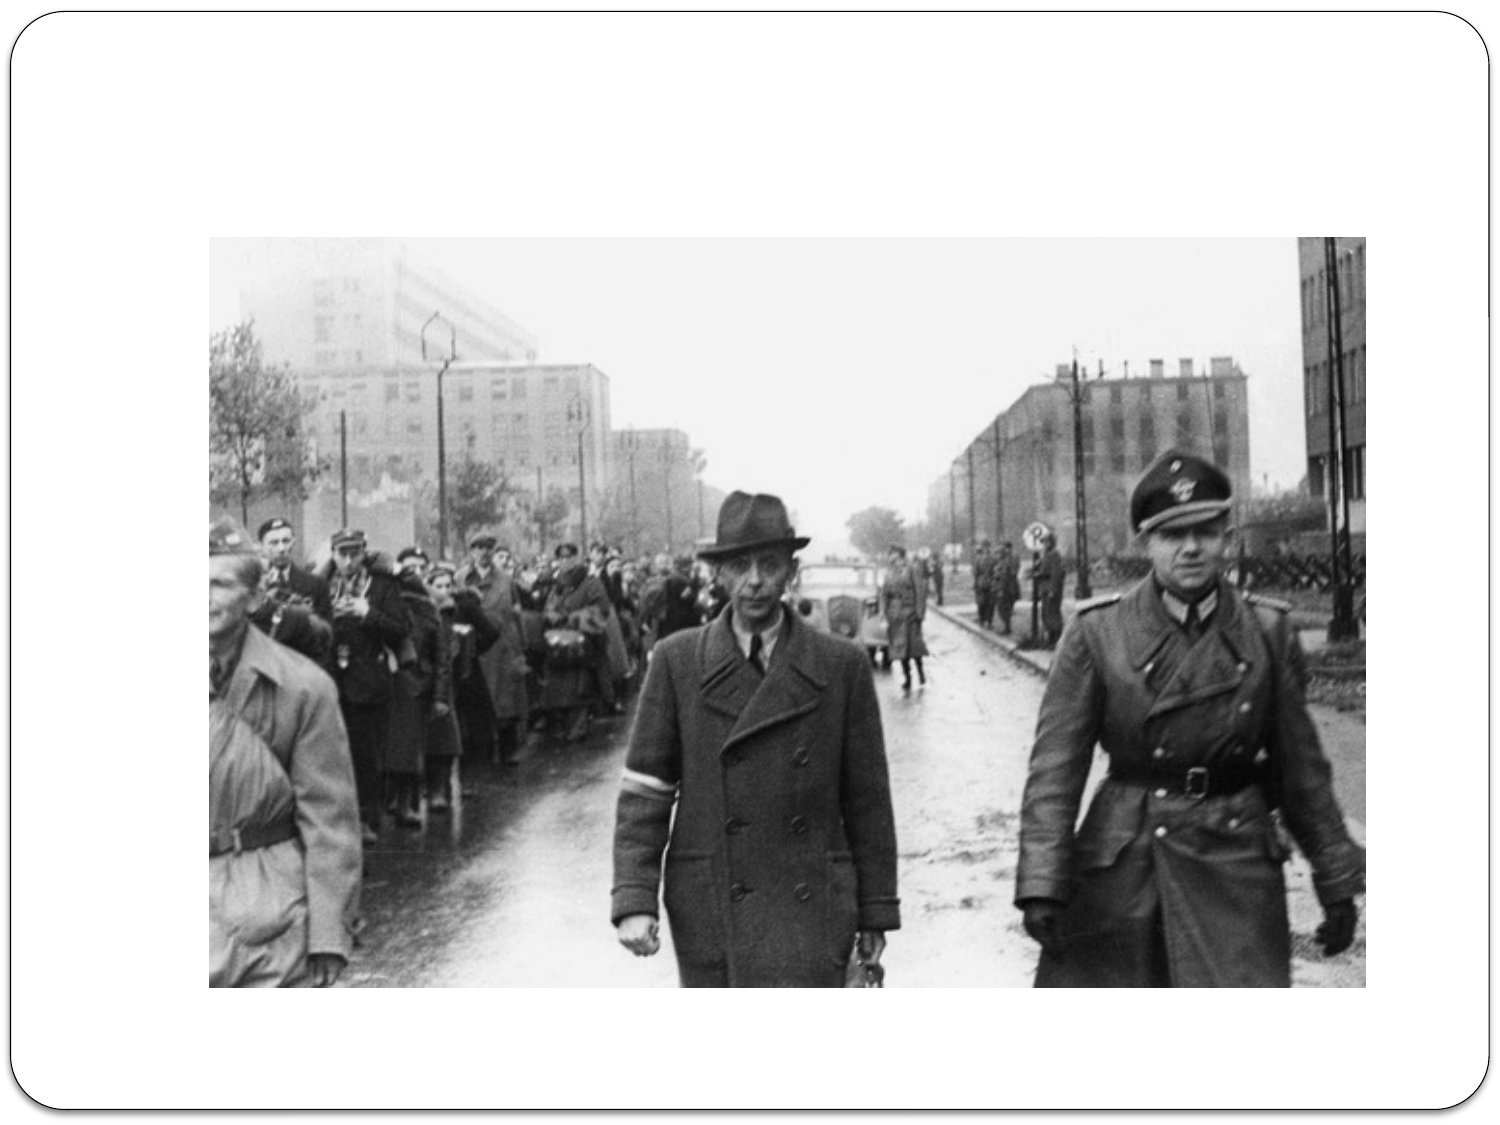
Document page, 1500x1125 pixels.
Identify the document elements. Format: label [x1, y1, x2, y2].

list [208, 237, 1367, 988]
